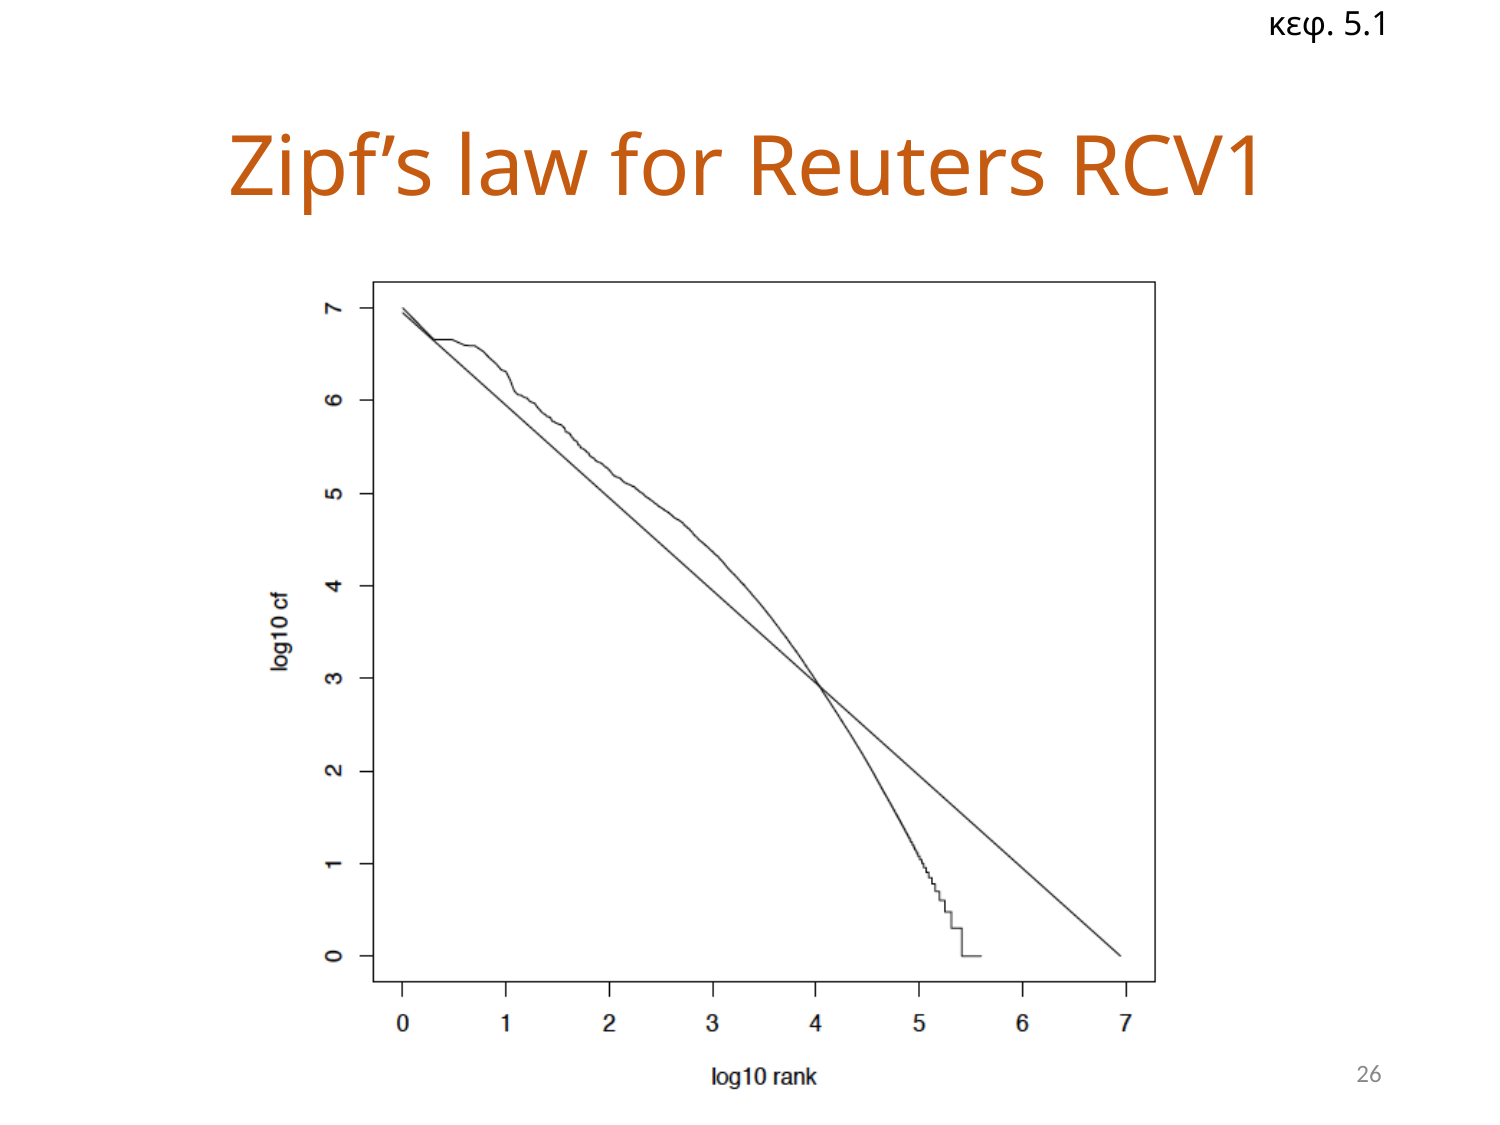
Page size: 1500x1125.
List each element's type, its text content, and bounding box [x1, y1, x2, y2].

picture [262, 270, 1169, 1095]
text_box κεφ. 5.1 [1253, 0, 1406, 50]
title Zipf’s law for Reuters RCV1 [103, 59, 1397, 278]
slide_number 26 [1059, 1042, 1397, 1103]
